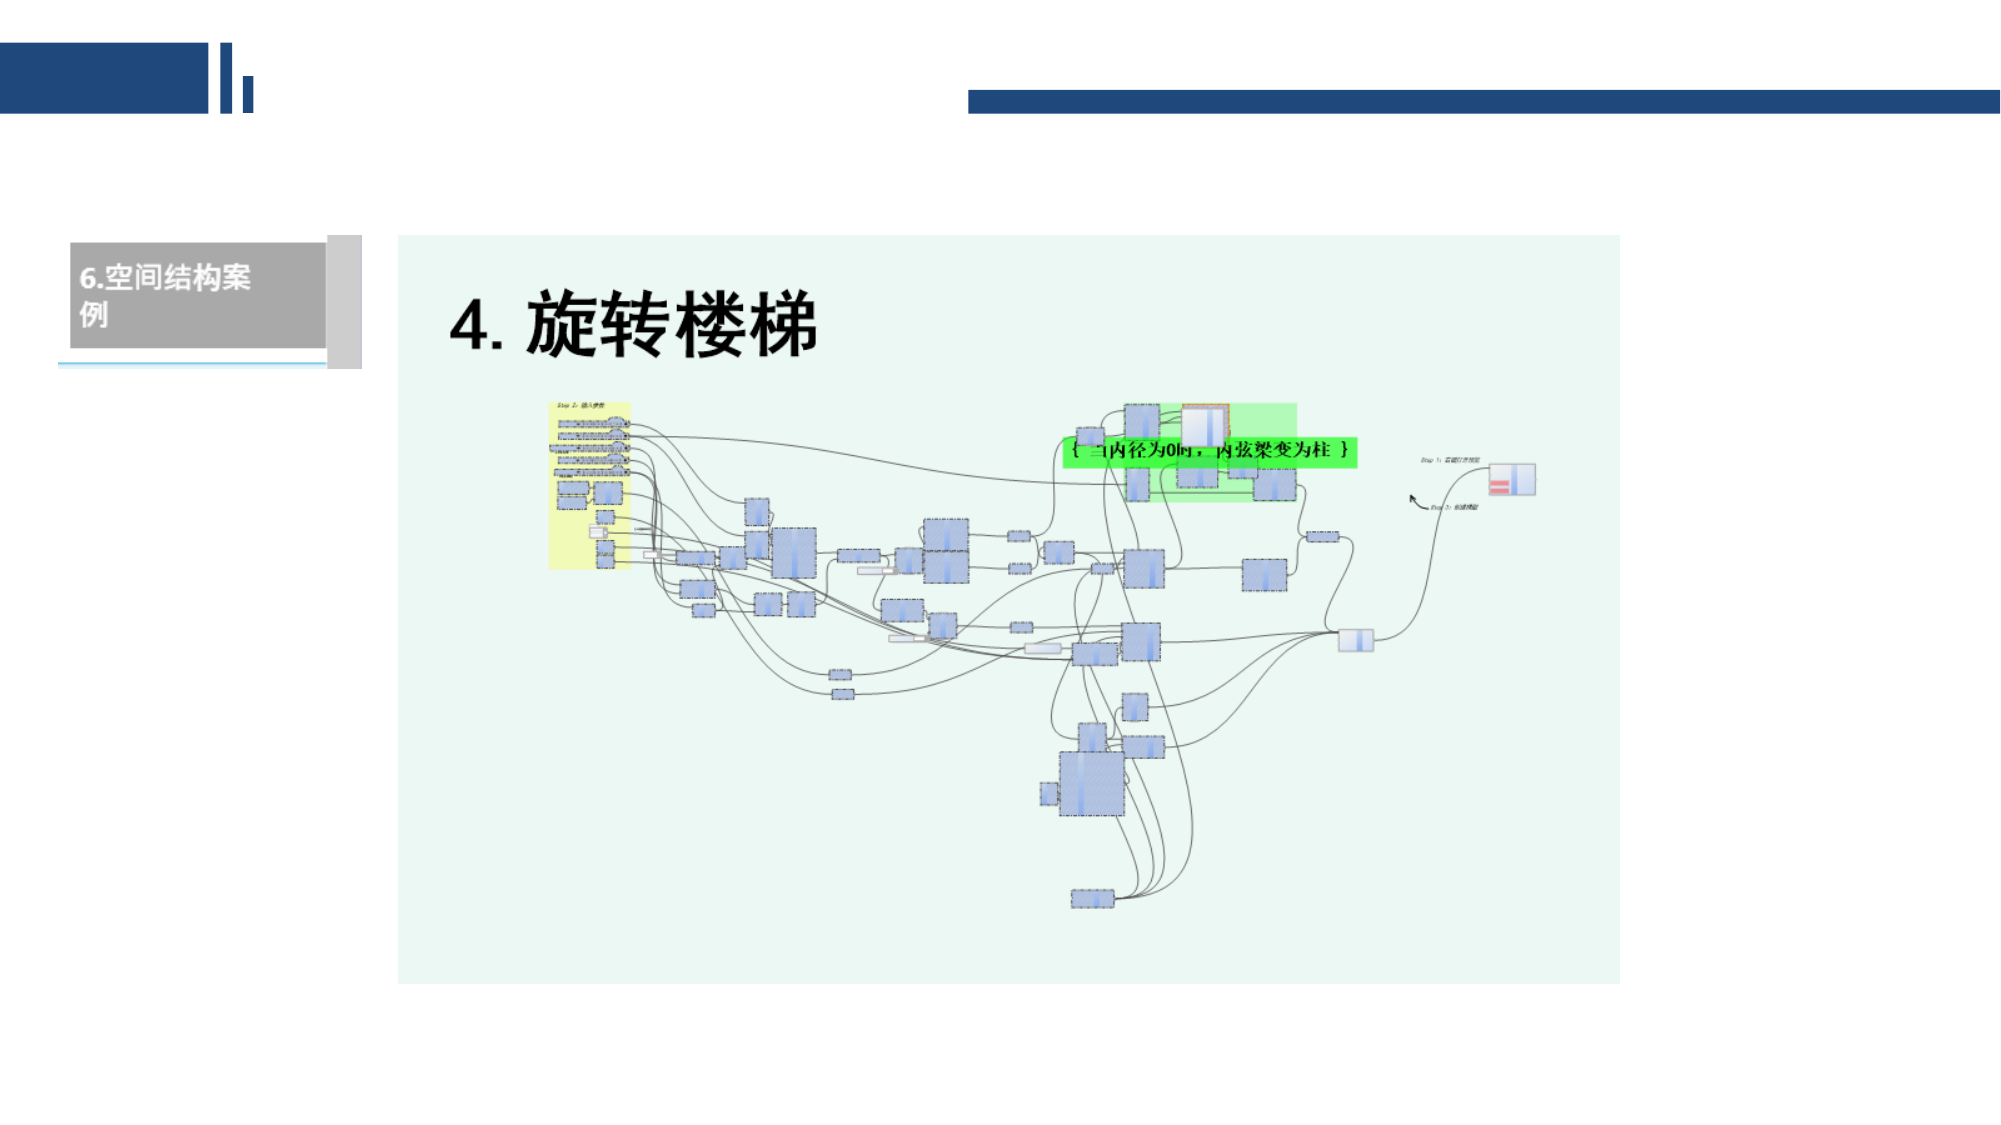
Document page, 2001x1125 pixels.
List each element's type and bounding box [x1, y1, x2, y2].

picture [398, 235, 1620, 985]
picture [58, 235, 362, 369]
